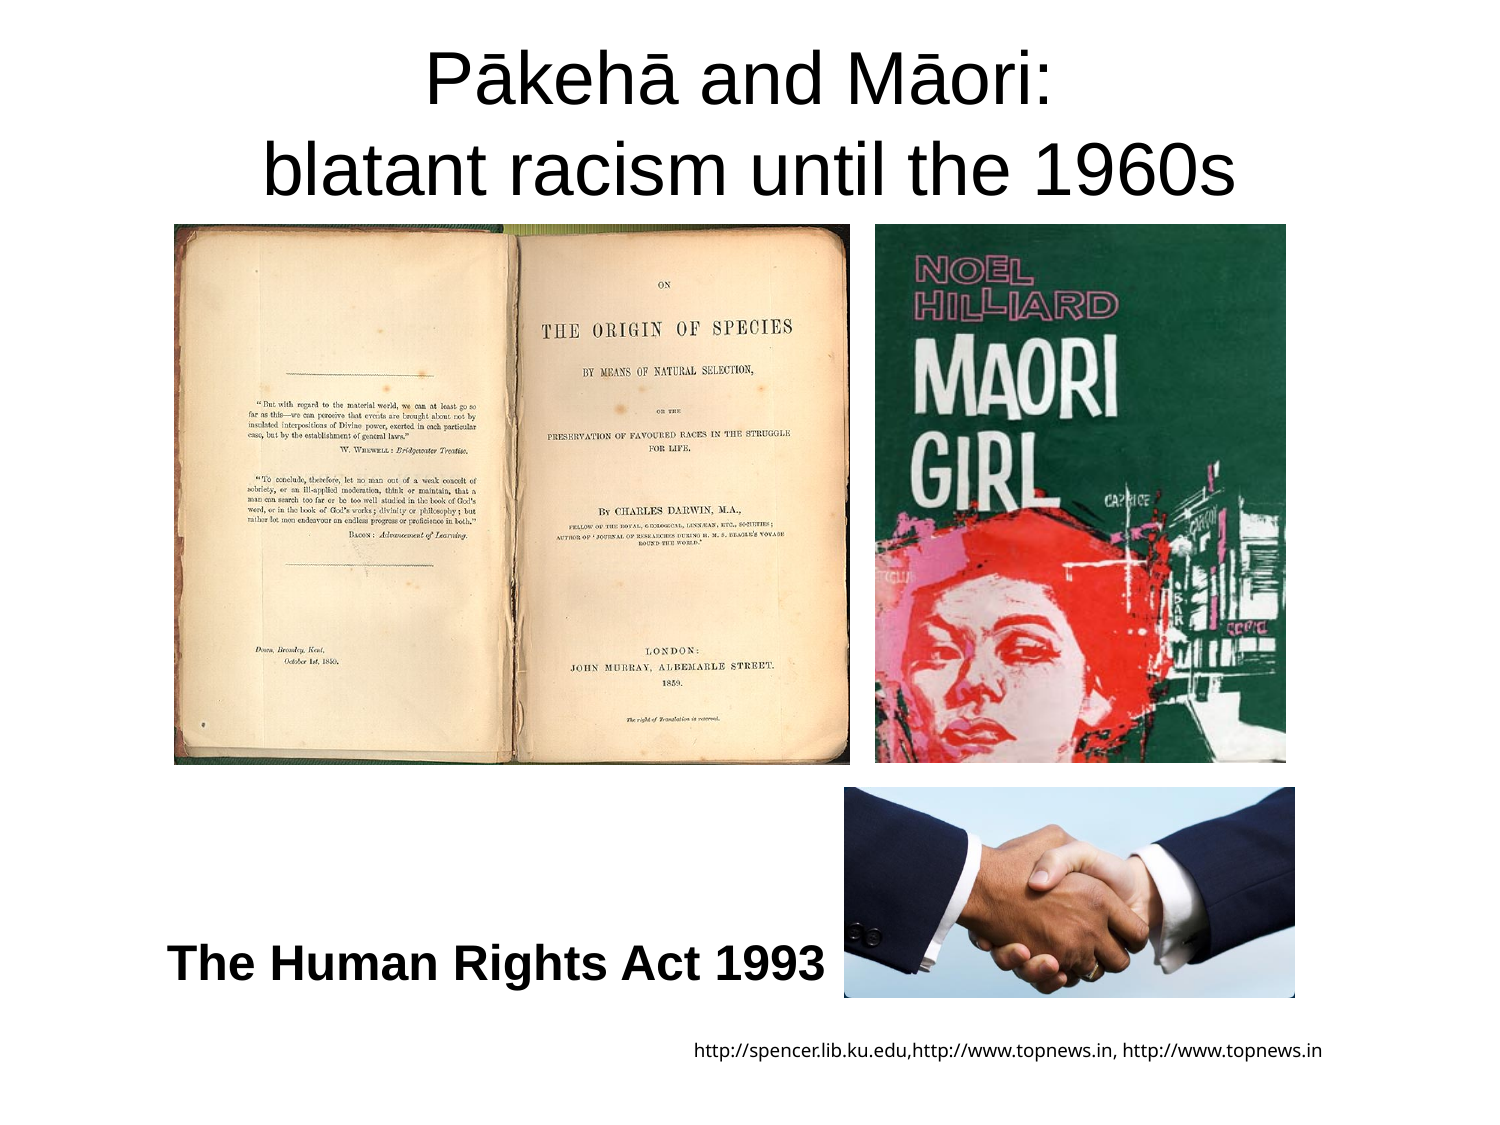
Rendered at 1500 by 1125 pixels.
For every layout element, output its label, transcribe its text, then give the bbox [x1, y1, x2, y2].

text_box http://spencer.lib.ku.edu,http://www.topnews.in, http://www.topnews.in [678, 1027, 1338, 1125]
picture [874, 224, 1286, 763]
picture [844, 787, 1295, 998]
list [174, 224, 851, 765]
text_box The Human Rights Act 1993 [0, 922, 839, 998]
title Pākehā and Māori: blatant racism until the 1960s [75, 99, 1425, 230]
